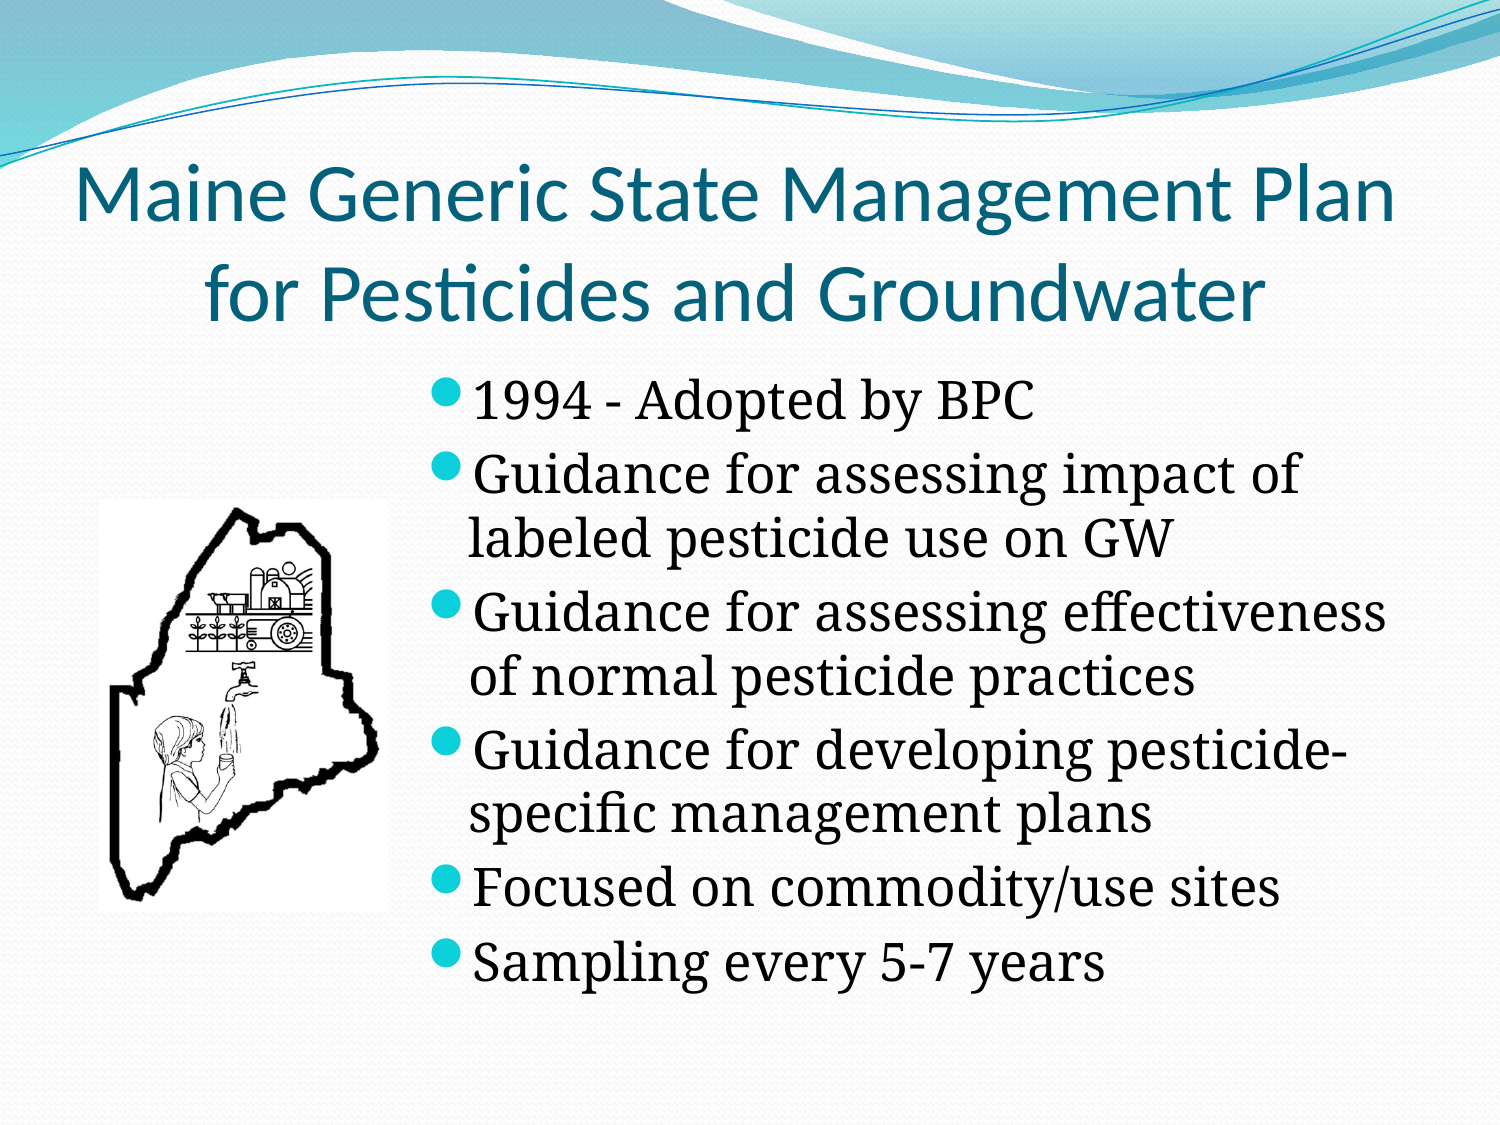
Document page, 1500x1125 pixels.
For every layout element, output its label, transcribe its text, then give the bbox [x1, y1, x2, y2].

list 1994 - Adopted by BPC Guidance for assessing impact of labeled pesticide use on GW Guidance for assessing effectiveness of normal pesticide practices Guidance for developing pesticide-specific management plans Focused on commodity/use sites Sampling every 5-7 years [412, 359, 1412, 1050]
text_box Maine Generic State Management Plan for Pesticides and Groundwater [61, 109, 1412, 359]
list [99, 499, 388, 911]
